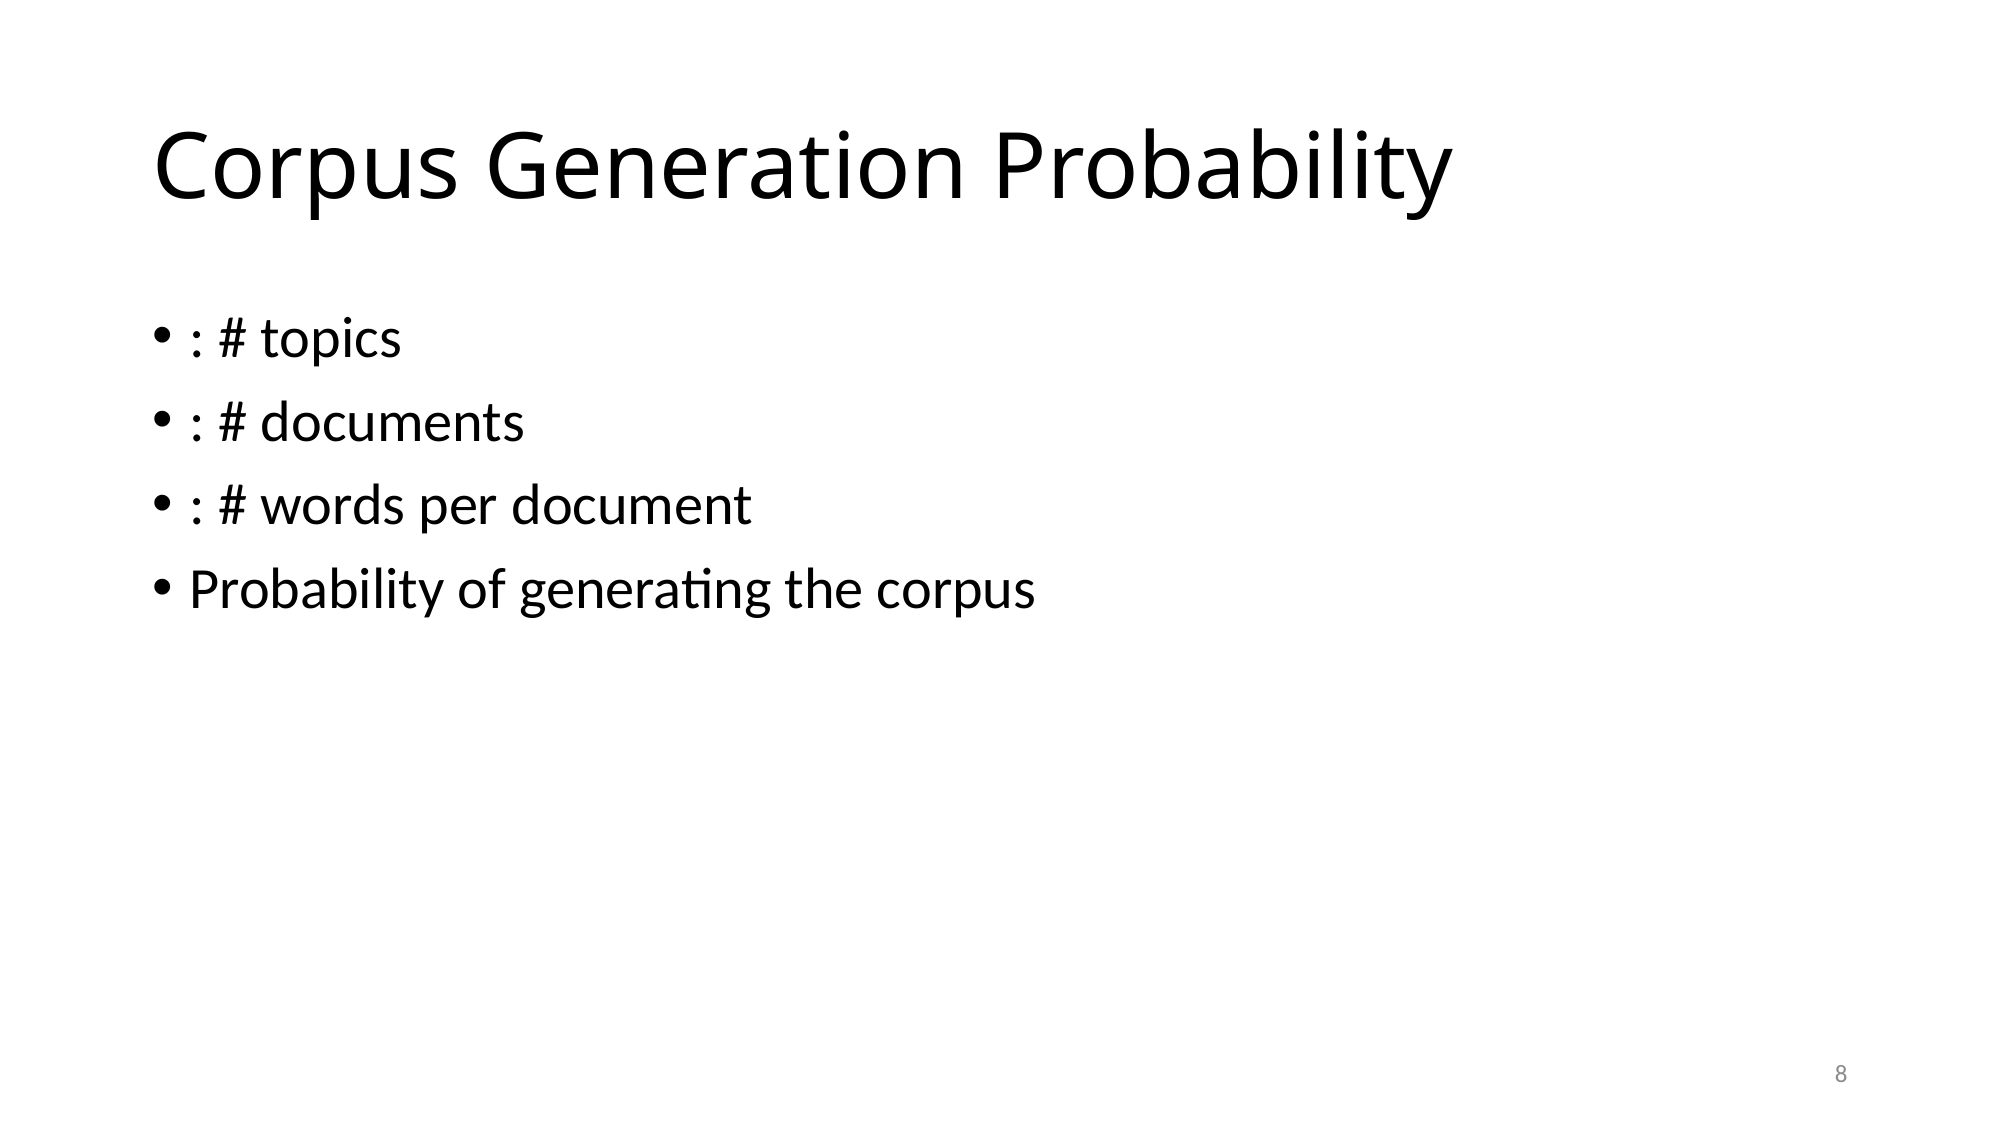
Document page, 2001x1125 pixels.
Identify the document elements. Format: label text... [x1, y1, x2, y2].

title Corpus Generation Probability [137, 59, 1863, 278]
slide_number 8 [1412, 1042, 1863, 1103]
